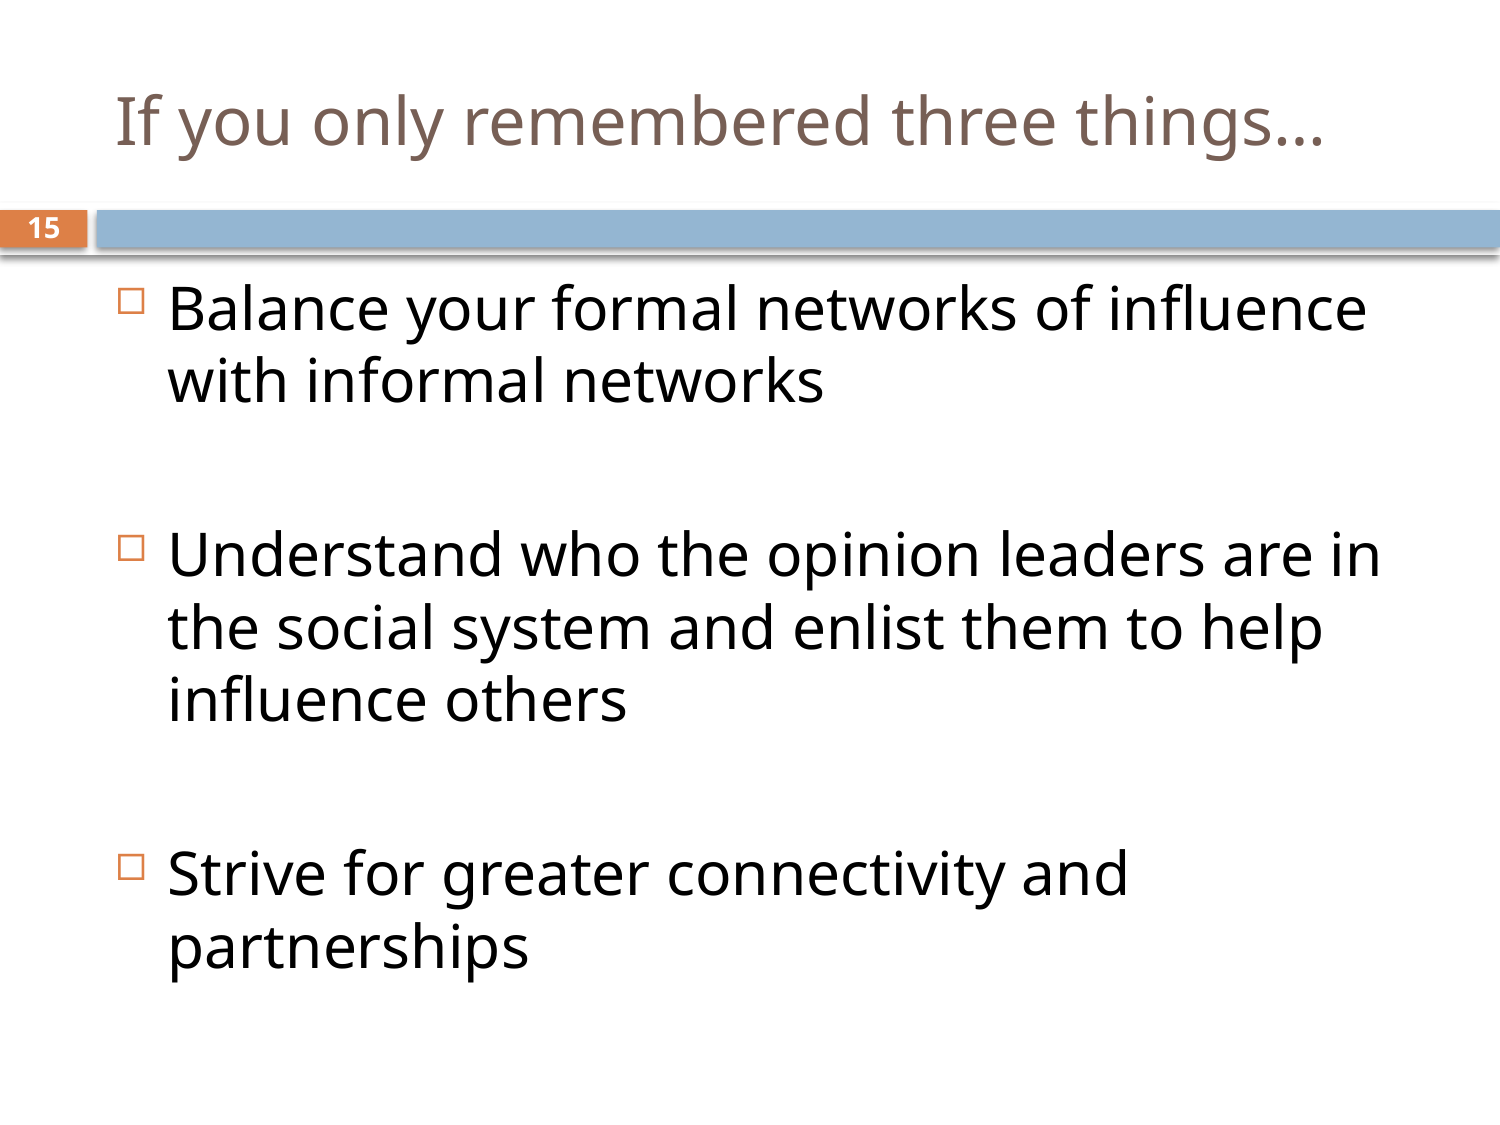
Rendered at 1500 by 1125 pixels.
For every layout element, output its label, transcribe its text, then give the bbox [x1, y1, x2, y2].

title If you only remembered three things… [100, 37, 1438, 200]
slide_number 15 [0, 208, 88, 249]
list Balance your formal networks of influence with informal networks Understand who the opinion leaders are in the social system and enlist them to help influence others Strive for greater connectivity and partnerships [100, 262, 1438, 1000]
